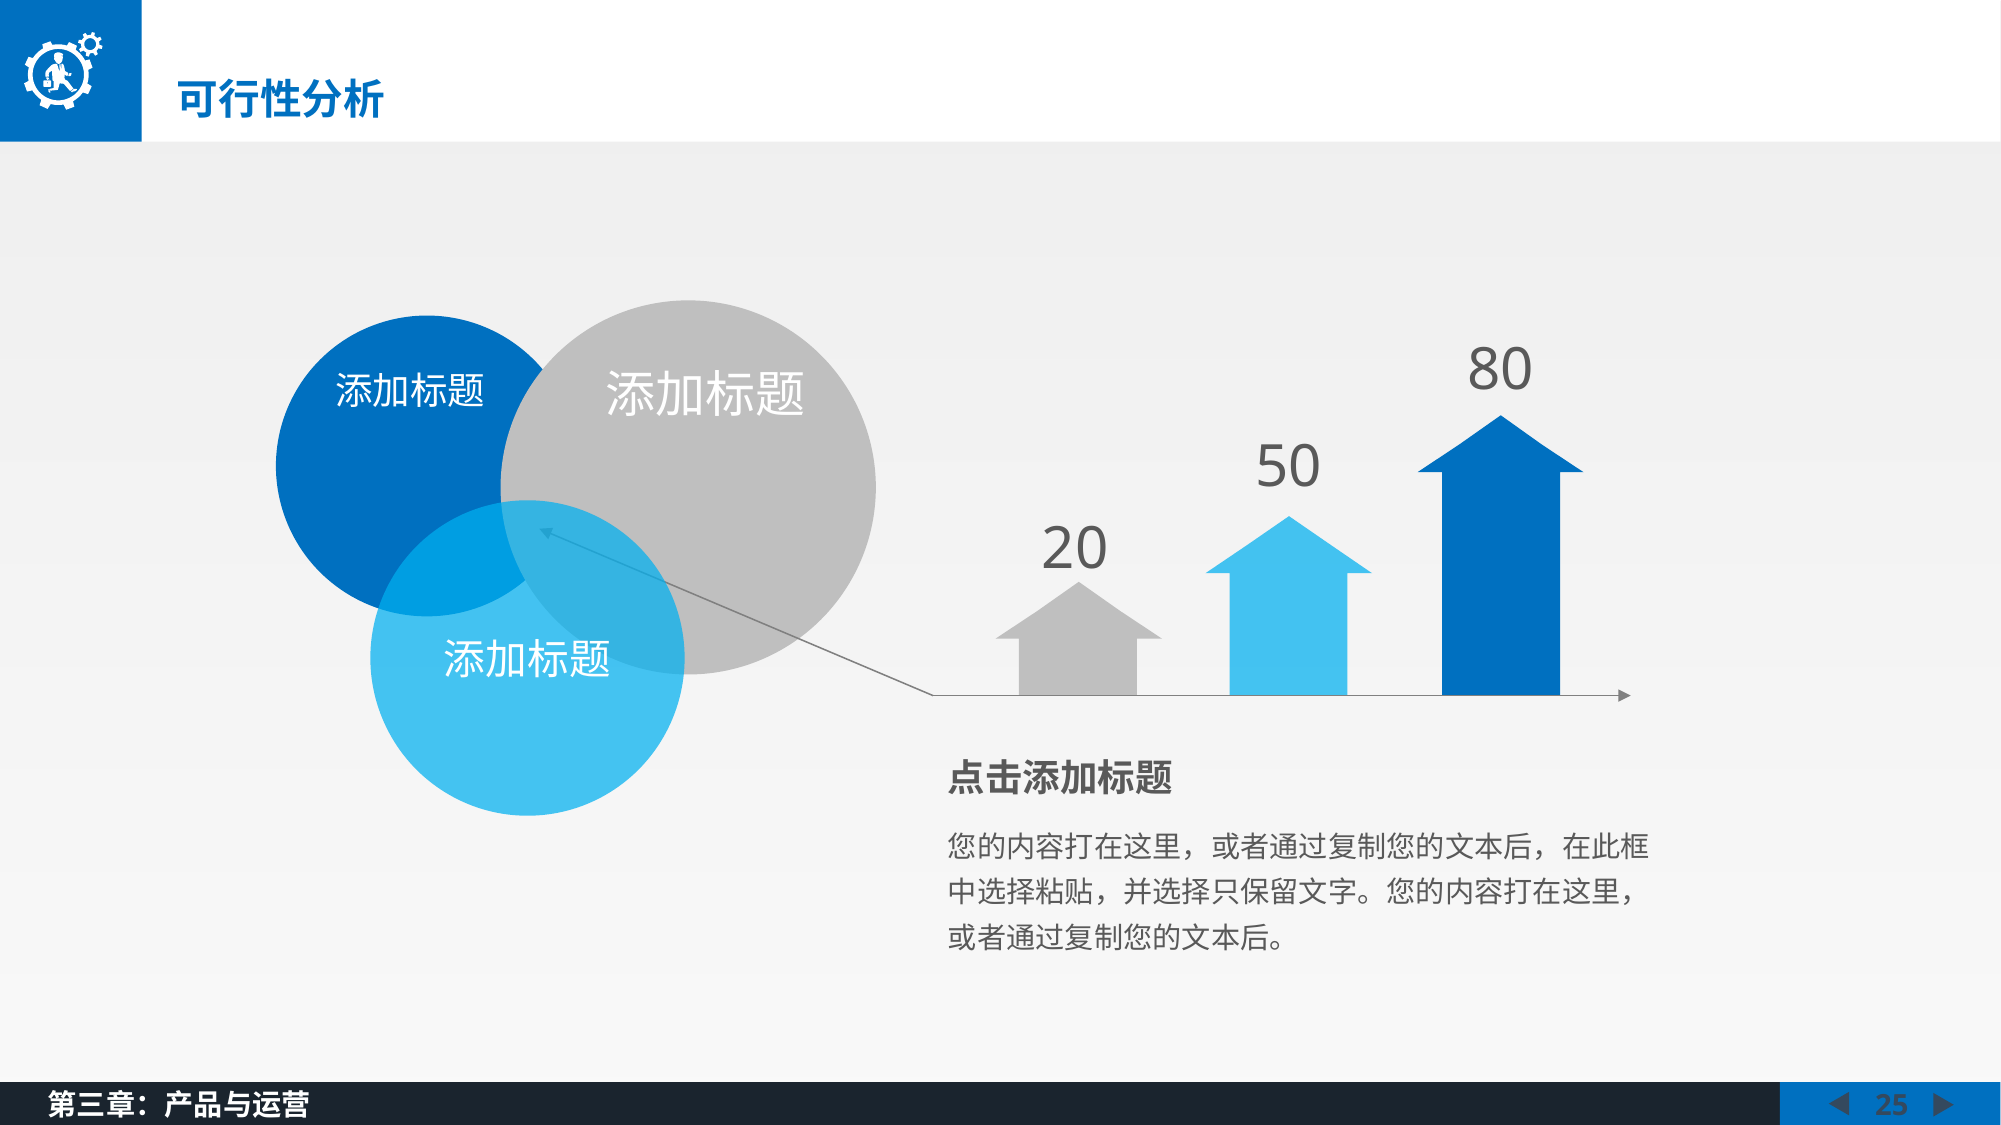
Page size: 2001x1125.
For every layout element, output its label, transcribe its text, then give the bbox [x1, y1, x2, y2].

text_box 添加标题 [275, 315, 542, 609]
text_box 可行性分析 [161, 59, 859, 138]
text_box 点击添加标题 [933, 755, 1391, 806]
text_box 添加标题 [500, 300, 876, 527]
text_box 50 [1240, 421, 1337, 506]
text_box [0, 1080, 8, 1125]
text_box [24, 32, 103, 110]
text_box 您的内容打在这里，或者通过复制您的文本后，在此框中选择粘贴，并选择只保留文字。您的内容打在这里，或者通过复制您的文本后。 [933, 810, 1688, 962]
text_box 80 [1452, 324, 1549, 409]
text_box [995, 588, 1163, 695]
text_box 第三章：产品与运营 [8, 1078, 351, 1125]
text_box 25 [1779, 1078, 2001, 1125]
text_box 添加标题 [370, 500, 678, 816]
text_box [0, 0, 144, 144]
text_box [144, 0, 2001, 144]
text_box [351, 1080, 1778, 1125]
text_box 20 [1027, 502, 1124, 588]
text_box [1417, 415, 1584, 695]
text_box [1205, 516, 1373, 695]
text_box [539, 528, 934, 696]
